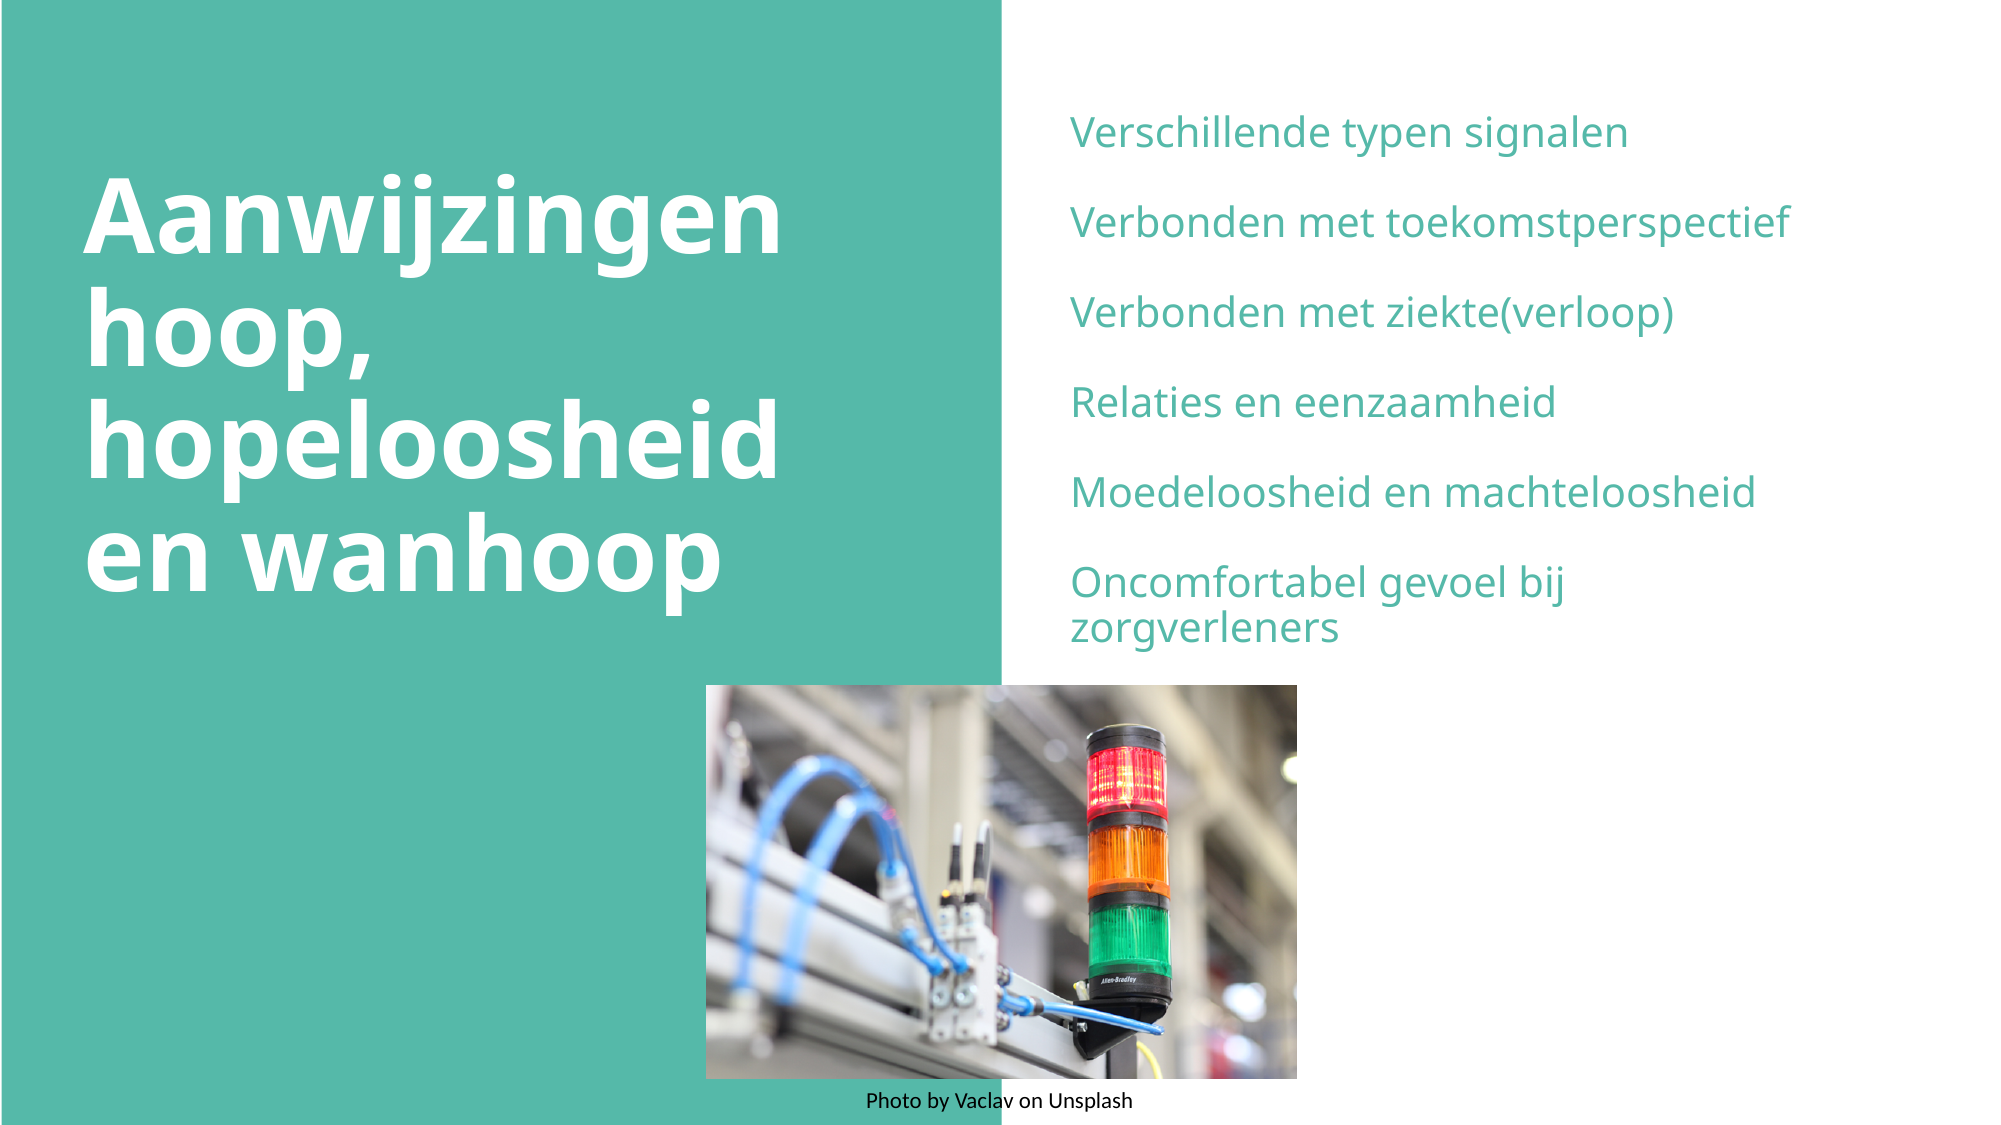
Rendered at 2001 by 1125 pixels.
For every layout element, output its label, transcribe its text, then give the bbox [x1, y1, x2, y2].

picture [706, 685, 1297, 1079]
title Aanwijzingen hoop, hopeloosheid en wanhoop [68, 156, 910, 714]
text_box Photo by Vaclav on Unsplash [745, 1079, 1255, 1121]
text_box Verschillende typen signalen Verbonden met toekomstperspectief Verbonden met ziekte(verloop) Relaties en eenzaamheid Moedeloosheid en machteloosheid Oncomfortabel gevoel bij zorgverleners [1055, 103, 1849, 953]
text_box [1, 0, 1003, 1125]
